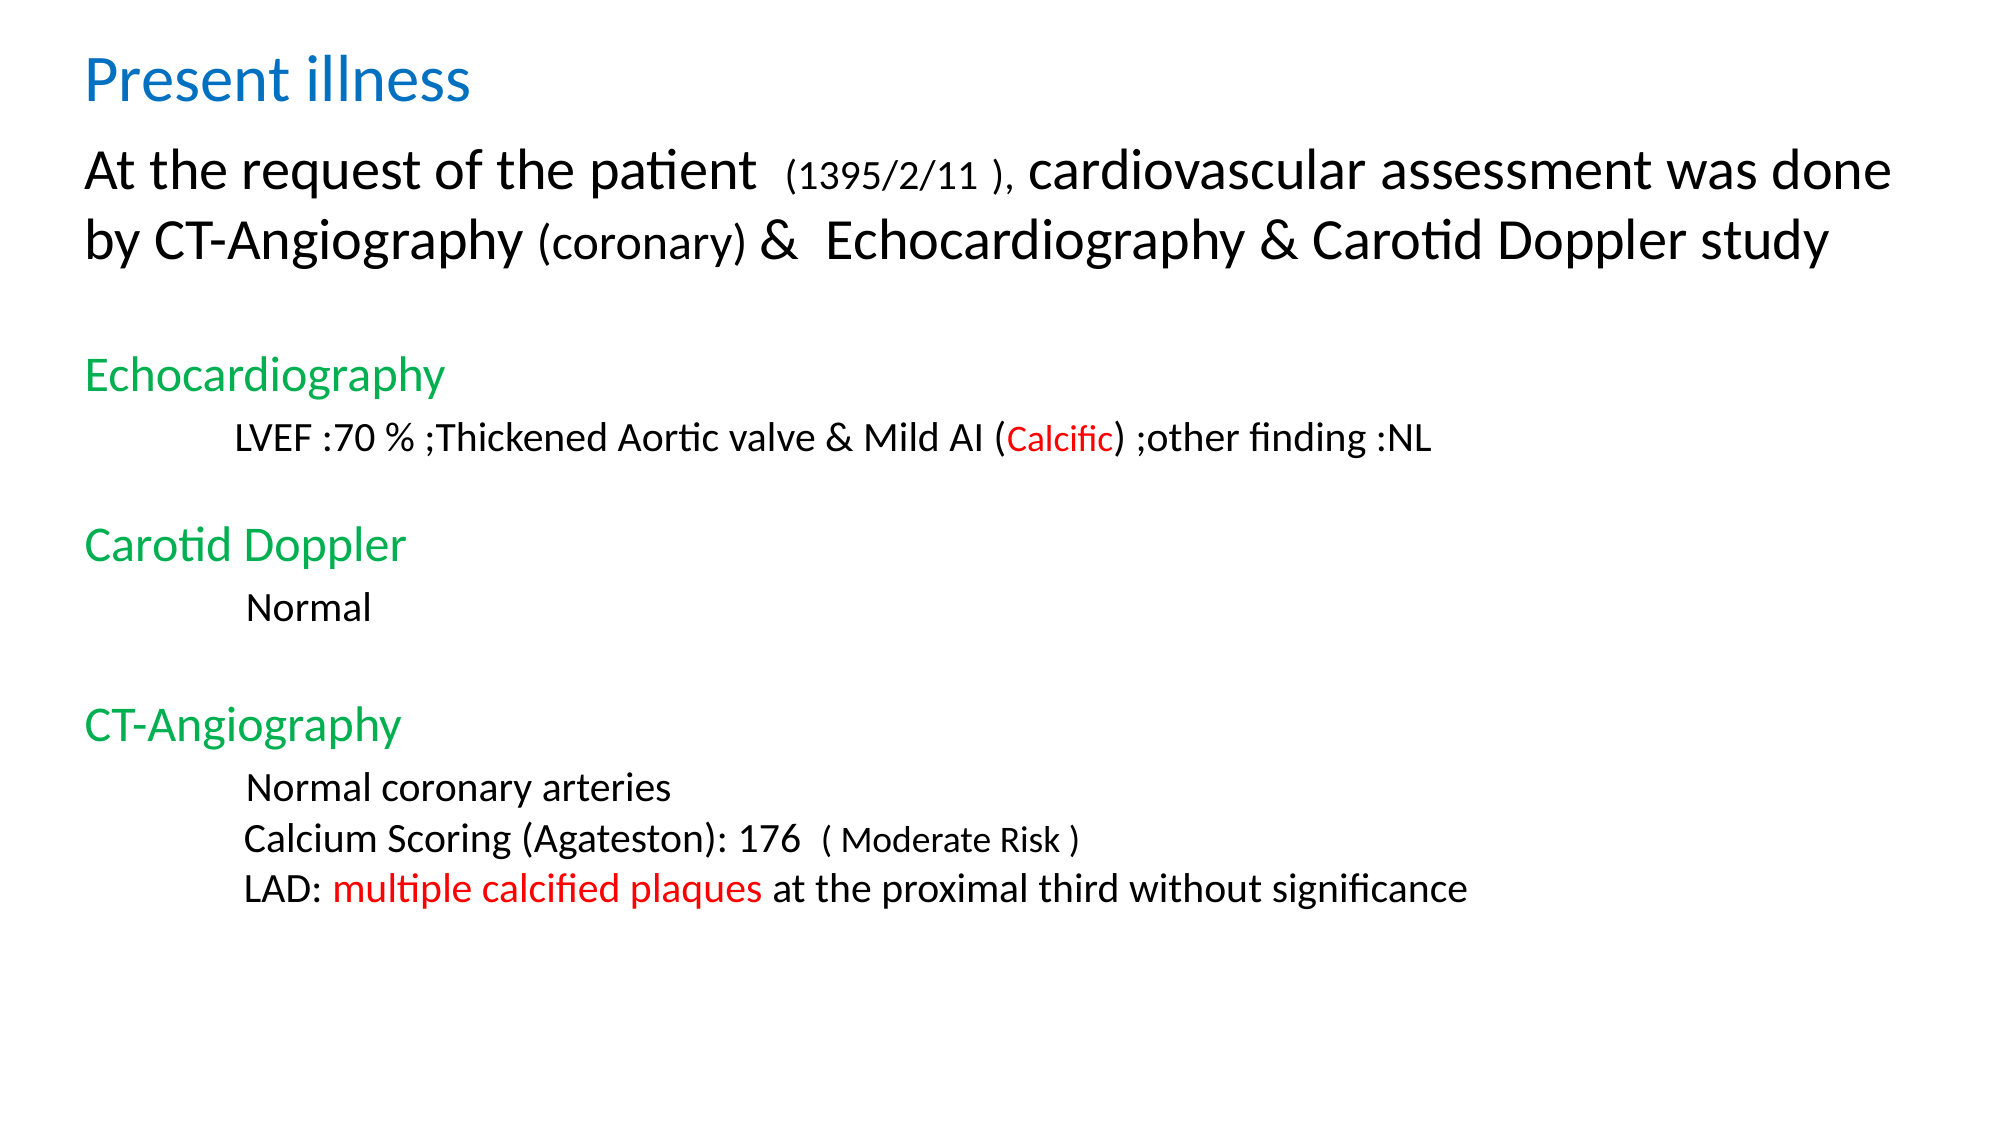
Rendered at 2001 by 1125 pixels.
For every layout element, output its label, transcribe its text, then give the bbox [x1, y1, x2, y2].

text_box Present illness [69, 27, 1661, 123]
text_box At the request of the patient (1395/2/11 ), cardiovascular assessment was done by CT-Angiography (coronary) & Echocardiography & Carotid Doppler study Echocardiography LVEF :70 % ;Thickened Aortic valve & Mild AI (Calcific) ;other finding :NL Carotid Doppler Normal CT-Angiography Normal coronary arteries Calcium Scoring (Agateston): 176 ( Moderate Risk ) LAD: multiple calcified plaques at the proximal third without significance [69, 123, 1940, 919]
